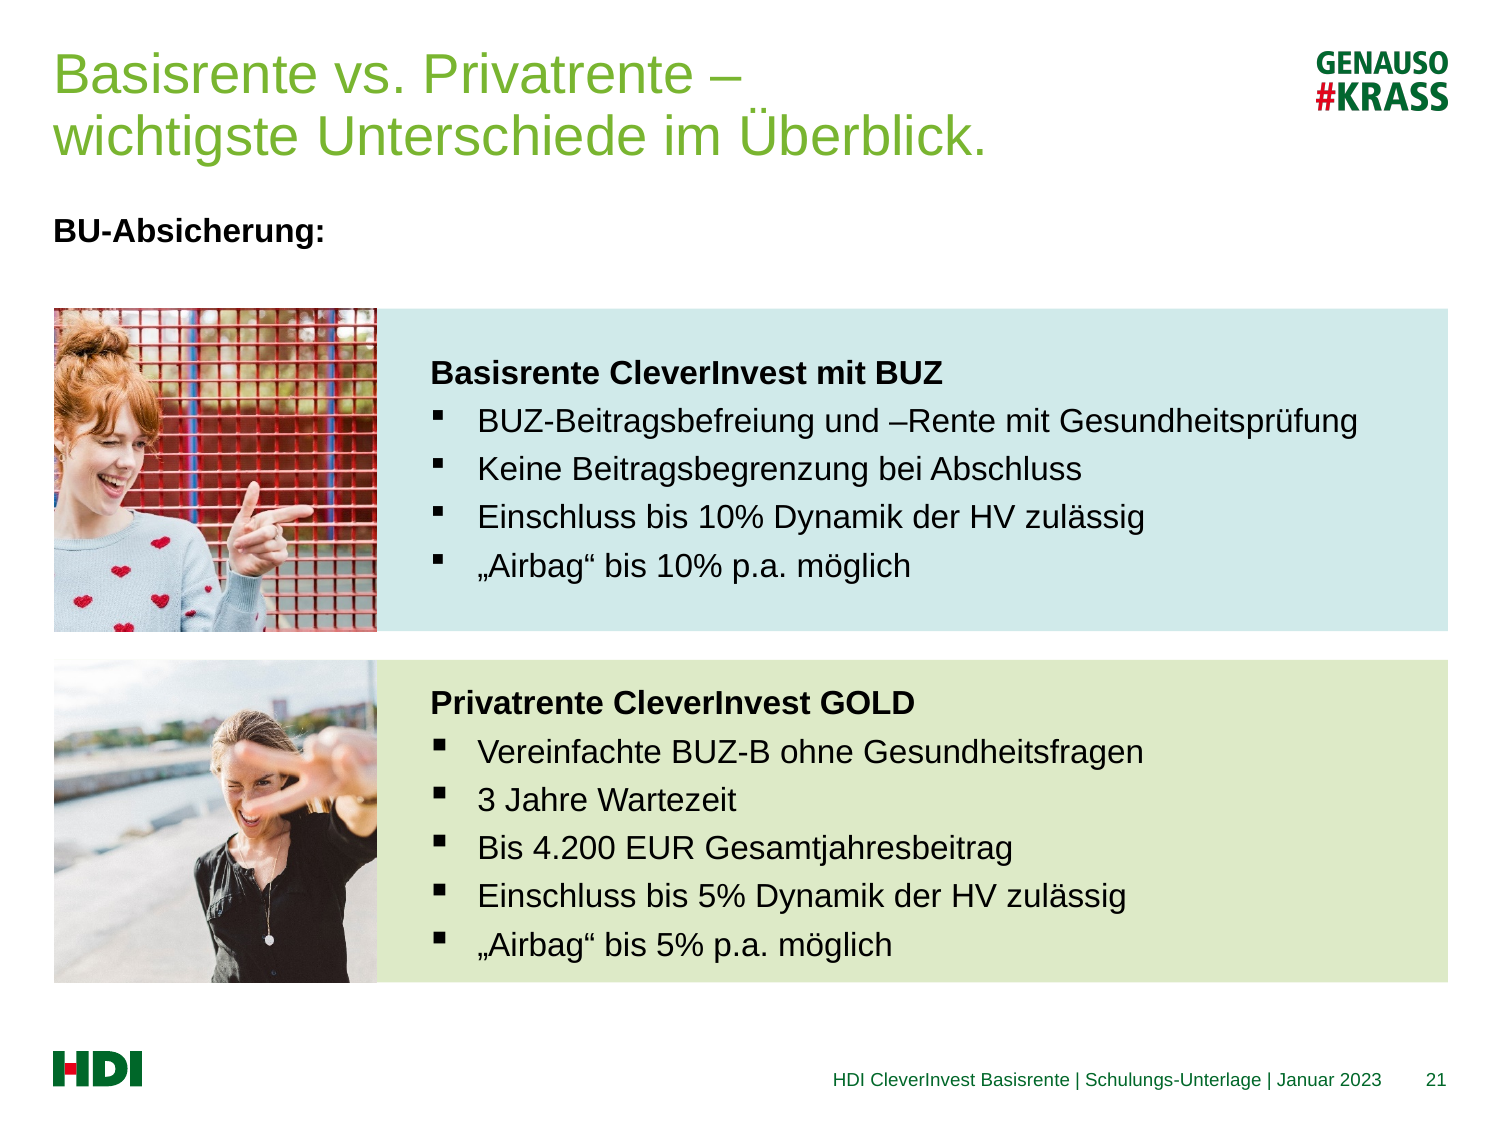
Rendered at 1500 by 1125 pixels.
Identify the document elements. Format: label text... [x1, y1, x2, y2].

picture [53, 659, 378, 983]
picture [53, 308, 378, 632]
picture [1316, 51, 1449, 111]
text_box [375, 306, 1450, 633]
list BU-Absicherung: [53, 208, 1447, 248]
title Basisrente vs. Privatrente – wichtigste Unterschiede im Überblick. [53, 42, 1447, 173]
text_box [375, 658, 1450, 985]
slide_number 21 [1393, 1067, 1447, 1091]
text_box Privatrente CleverInvest GOLD Vereinfachte BUZ-B ohne Gesundheitsfragen 3 Jahre Wartezeit Bis 4.200 EUR Gesamtjahresbeitrag Einschluss bis 5% Dynamik der HV zulässig „Airbag“ bis 5% p.a. möglich [419, 681, 1446, 963]
footer HDI CleverInvest Basisrente | Schulungs-Unterlage | Januar 2023 [206, 1067, 1382, 1091]
text_box Basisrente CleverInvest mit BUZ BUZ-Beitragsbefreiung und –Rente mit Gesundheitsprüfung Keine Beitragsbegrenzung bei Abschluss Einschluss bis 10% Dynamik der HV zulässig „Airbag“ bis 10% p.a. möglich [419, 350, 1446, 584]
